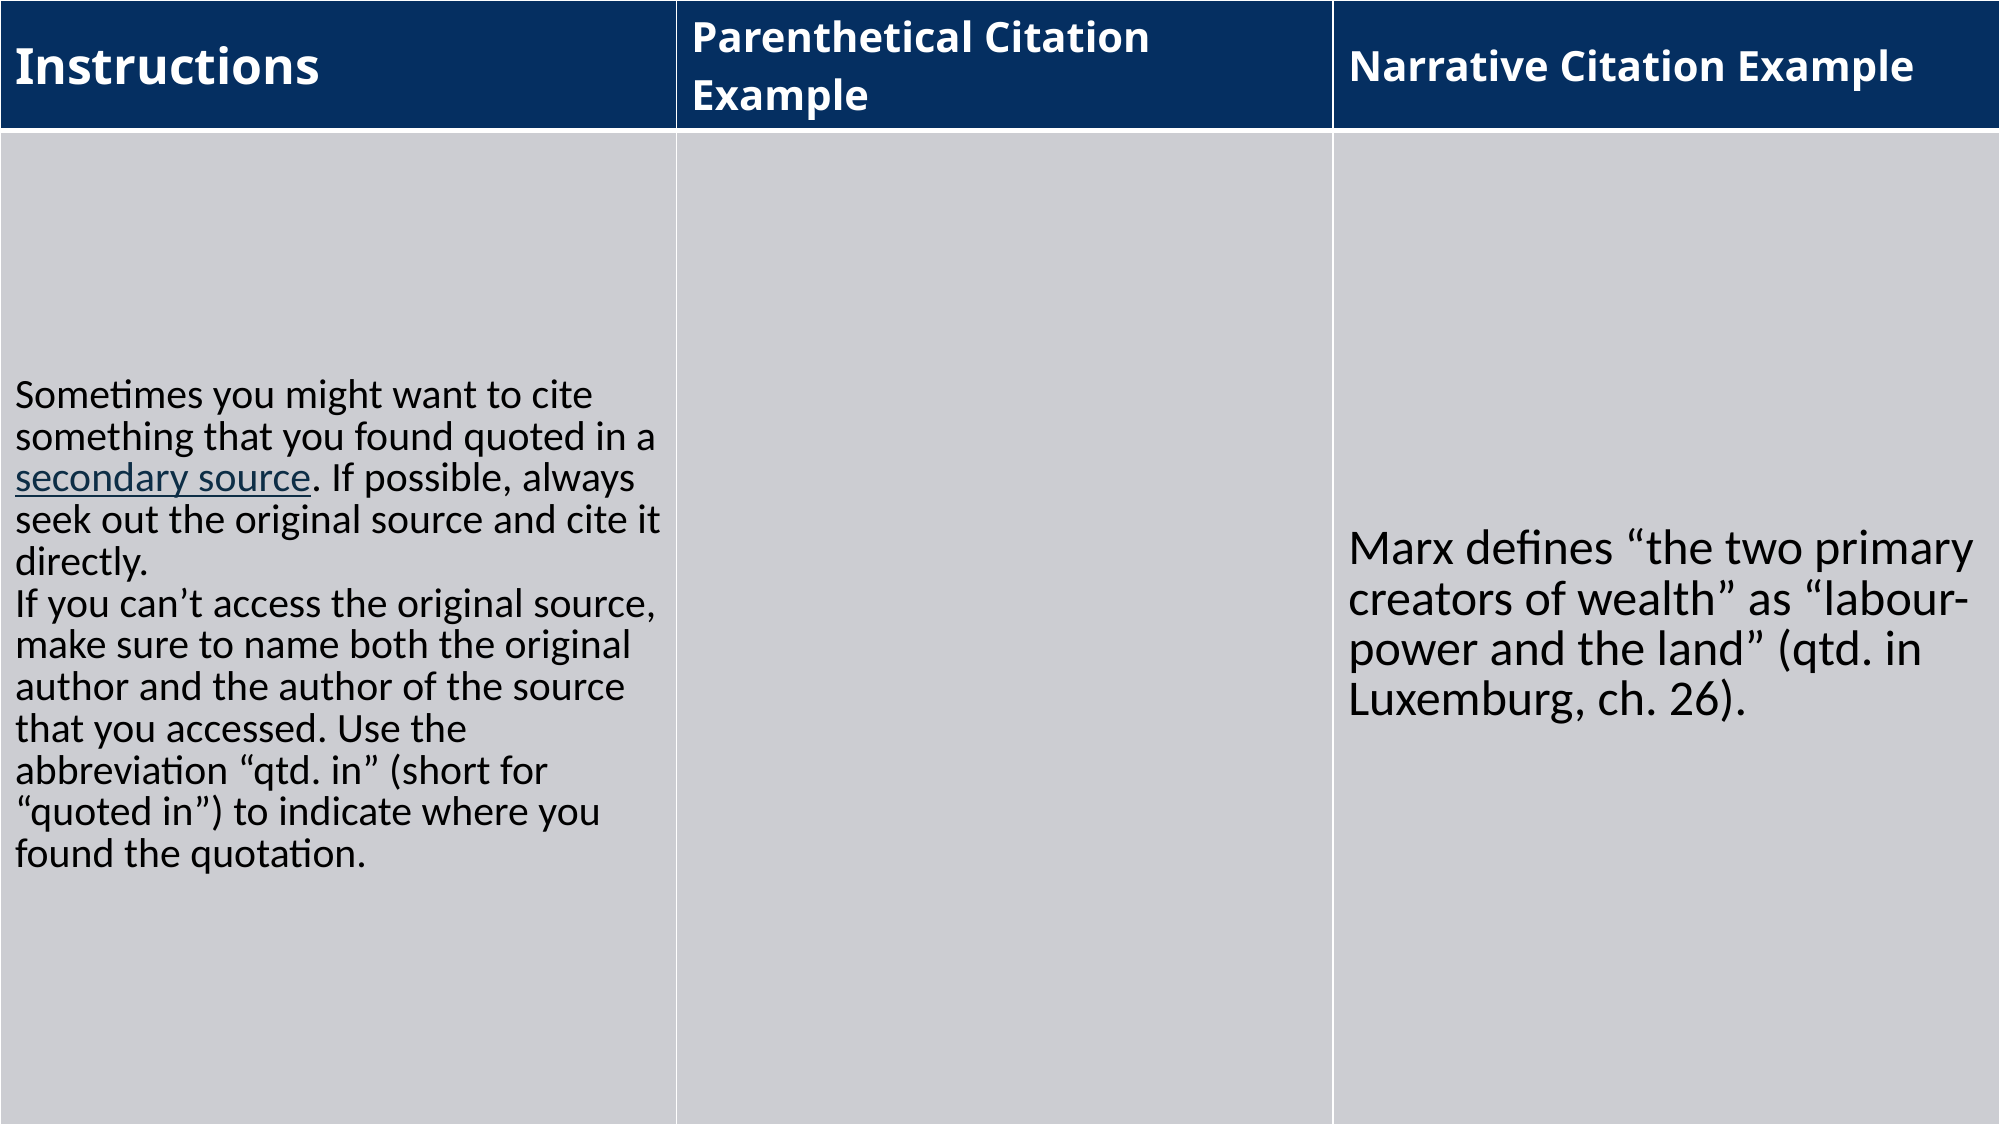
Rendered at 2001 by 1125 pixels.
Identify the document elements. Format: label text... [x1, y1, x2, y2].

table_cell Sometimes you might want to cite something that you found quoted in a secondary source. If possible, always seek out the original source and cite it directly. If you can’t access the original source, make sure to name both the original author and the author of the source that you accessed. Use the abbreviation “qtd. in” (short for “quoted in”) to indicate where you found the quotation. [1, 133, 676, 1124]
table_cell Marx defines “the two primary creators of wealth” as “labour-power and the land” (qtd. in Luxemburg, ch. 26). [1334, 133, 1999, 1124]
table_header Narrative Citation Example [1334, 1, 1999, 128]
table_header Parenthetical Citation Example [677, 1, 1332, 128]
table_header Instructions [1, 1, 676, 128]
table_cell [677, 133, 1332, 1124]
